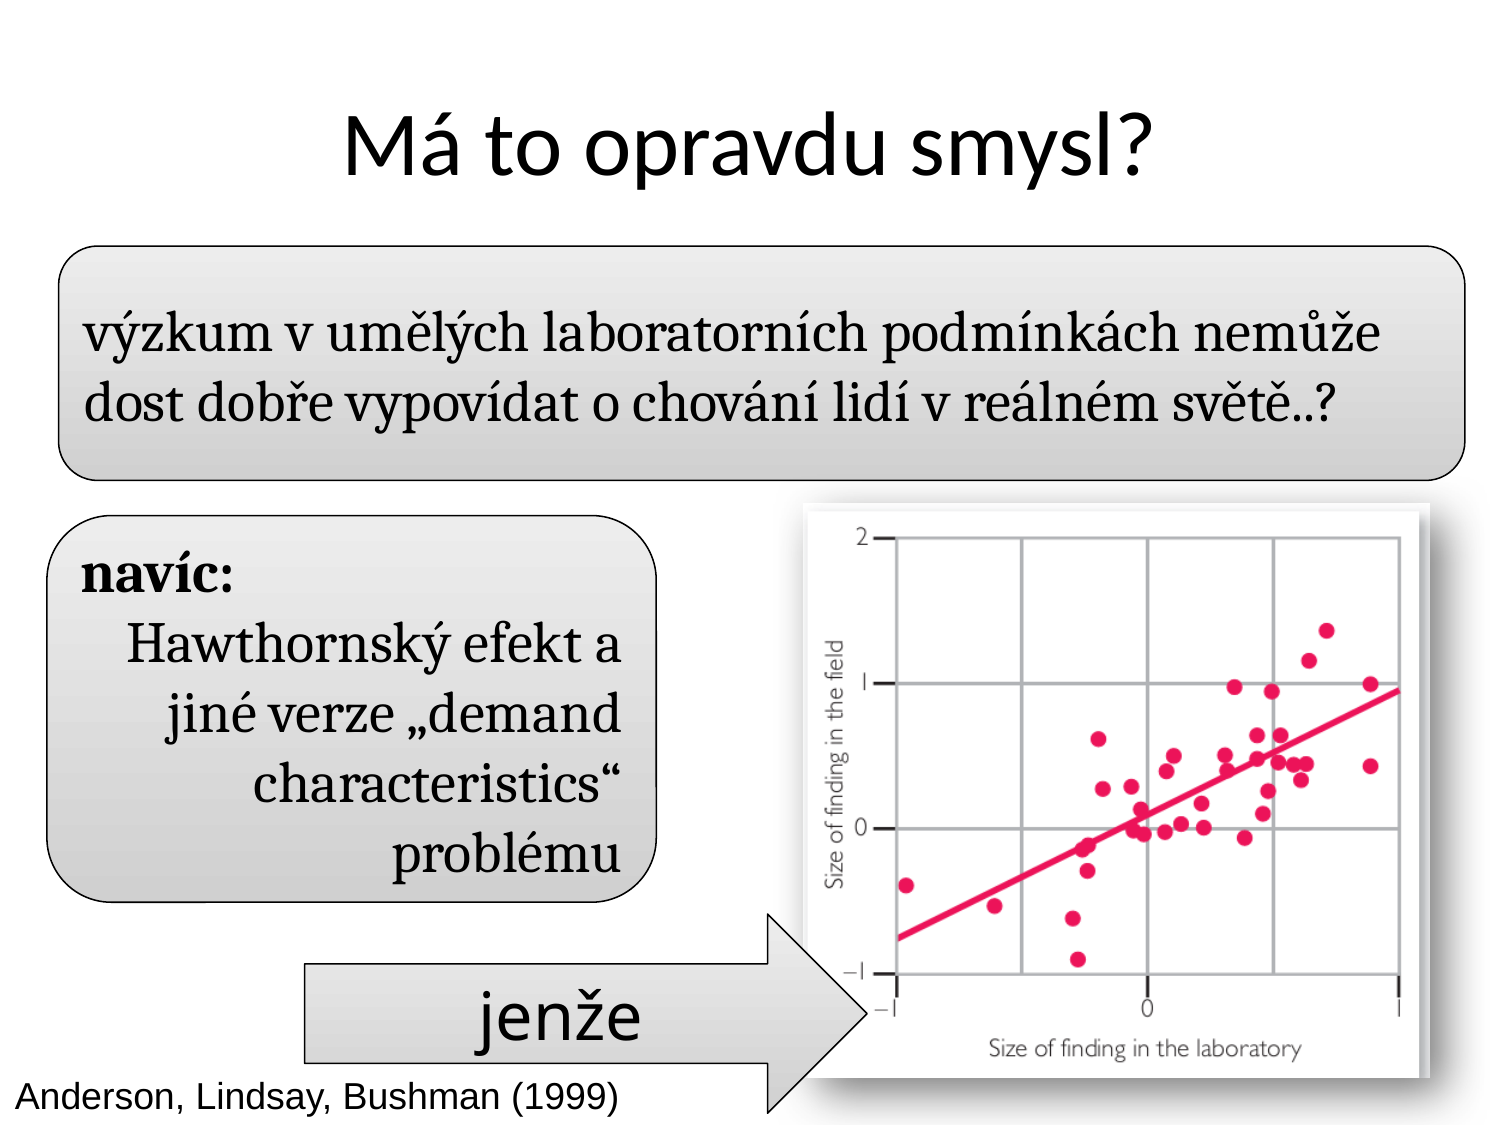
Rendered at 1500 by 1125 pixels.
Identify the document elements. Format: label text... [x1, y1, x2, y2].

text_box navíc: Hawthornský efekt a jiné verze „demand characteristics“ problému [46, 514, 658, 904]
title Má to opravdu smysl? [75, 45, 1425, 233]
text_box výzkum v umělých laboratorních podmínkách nemůže dost dobře vypovídat o chování lidí v reálném světě..? [57, 245, 1466, 482]
text_box jenže [303, 913, 800, 1114]
picture [803, 503, 1430, 1078]
text_box Anderson, Lindsay, Bushman (1999) [0, 1064, 750, 1125]
